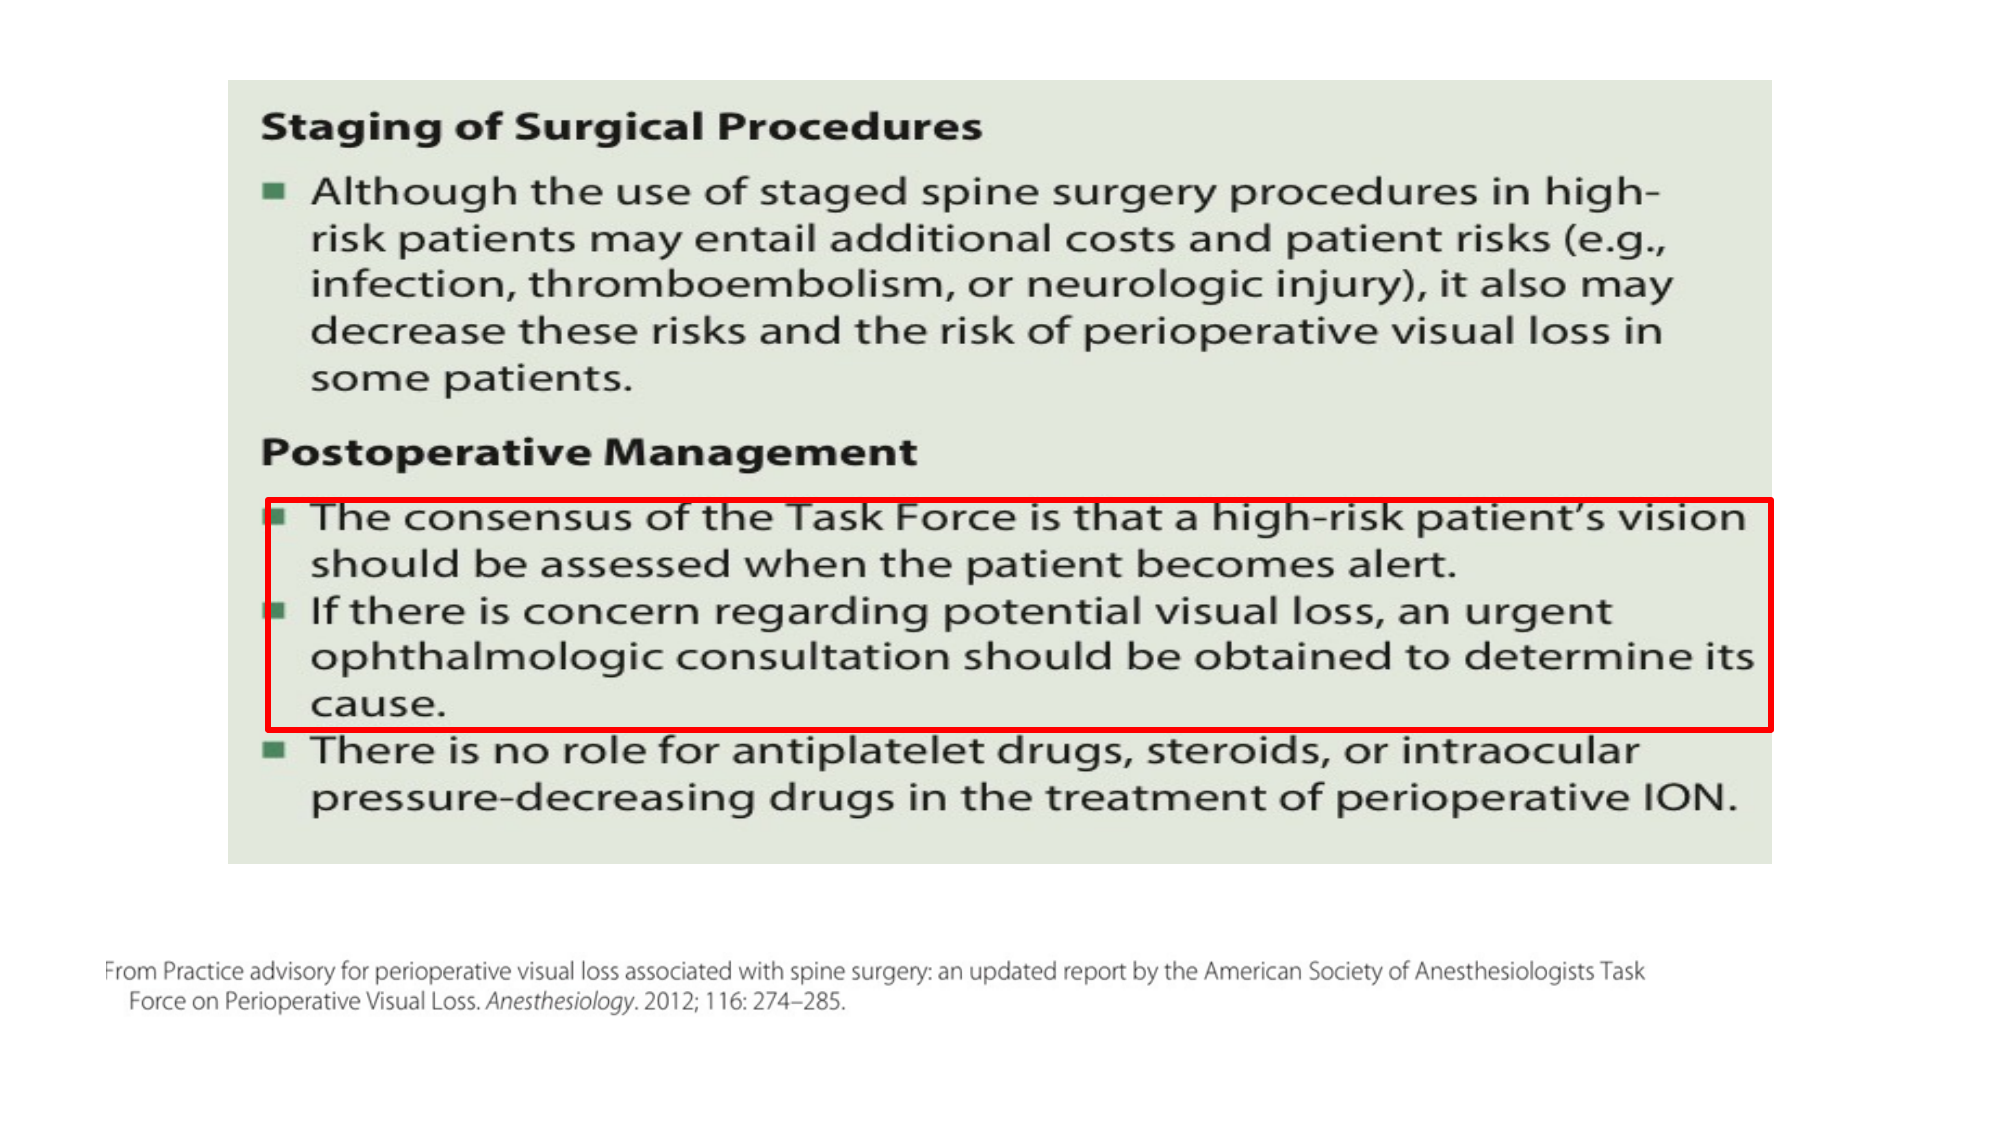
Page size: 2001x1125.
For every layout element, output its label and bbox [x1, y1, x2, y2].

picture [105, 952, 1684, 1021]
list [228, 80, 1772, 865]
